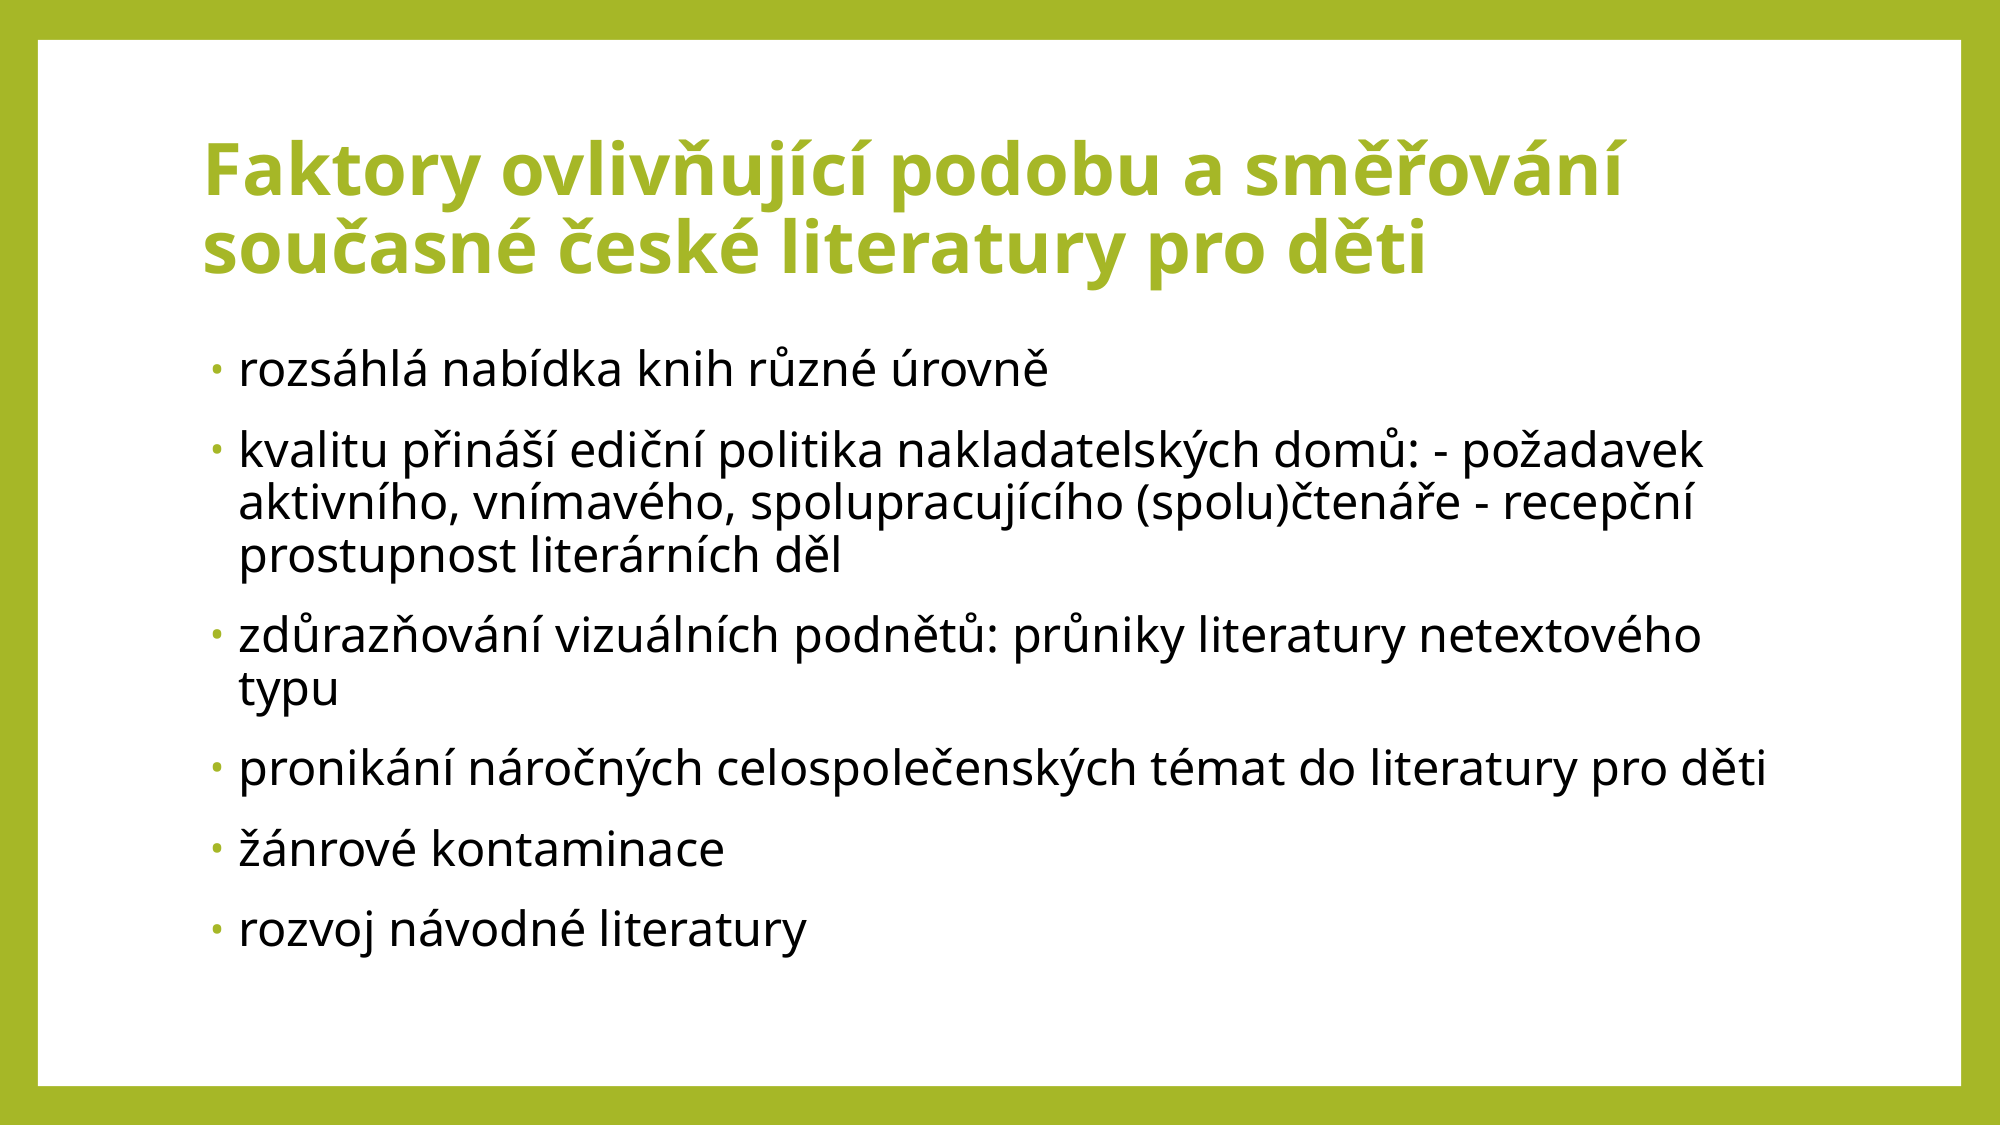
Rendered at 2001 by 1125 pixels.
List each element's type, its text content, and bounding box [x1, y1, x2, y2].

list rozsáhlá nabídka knih různé úrovně kvalitu přináší ediční politika nakladatelských domů: - požadavek aktivního, vnímavého, spolupracujícího (spolu)čtenáře - recepční prostupnost literárních děl zdůrazňování vizuálních podnětů: průniky literatury netextového typu pronikání náročných celospolečenských témat do literatury pro děti žánrové kontaminace rozvoj návodné literatury [187, 337, 1808, 1000]
title Faktory ovlivňující podobu a směřování současné české literatury pro děti [187, 99, 1808, 323]
